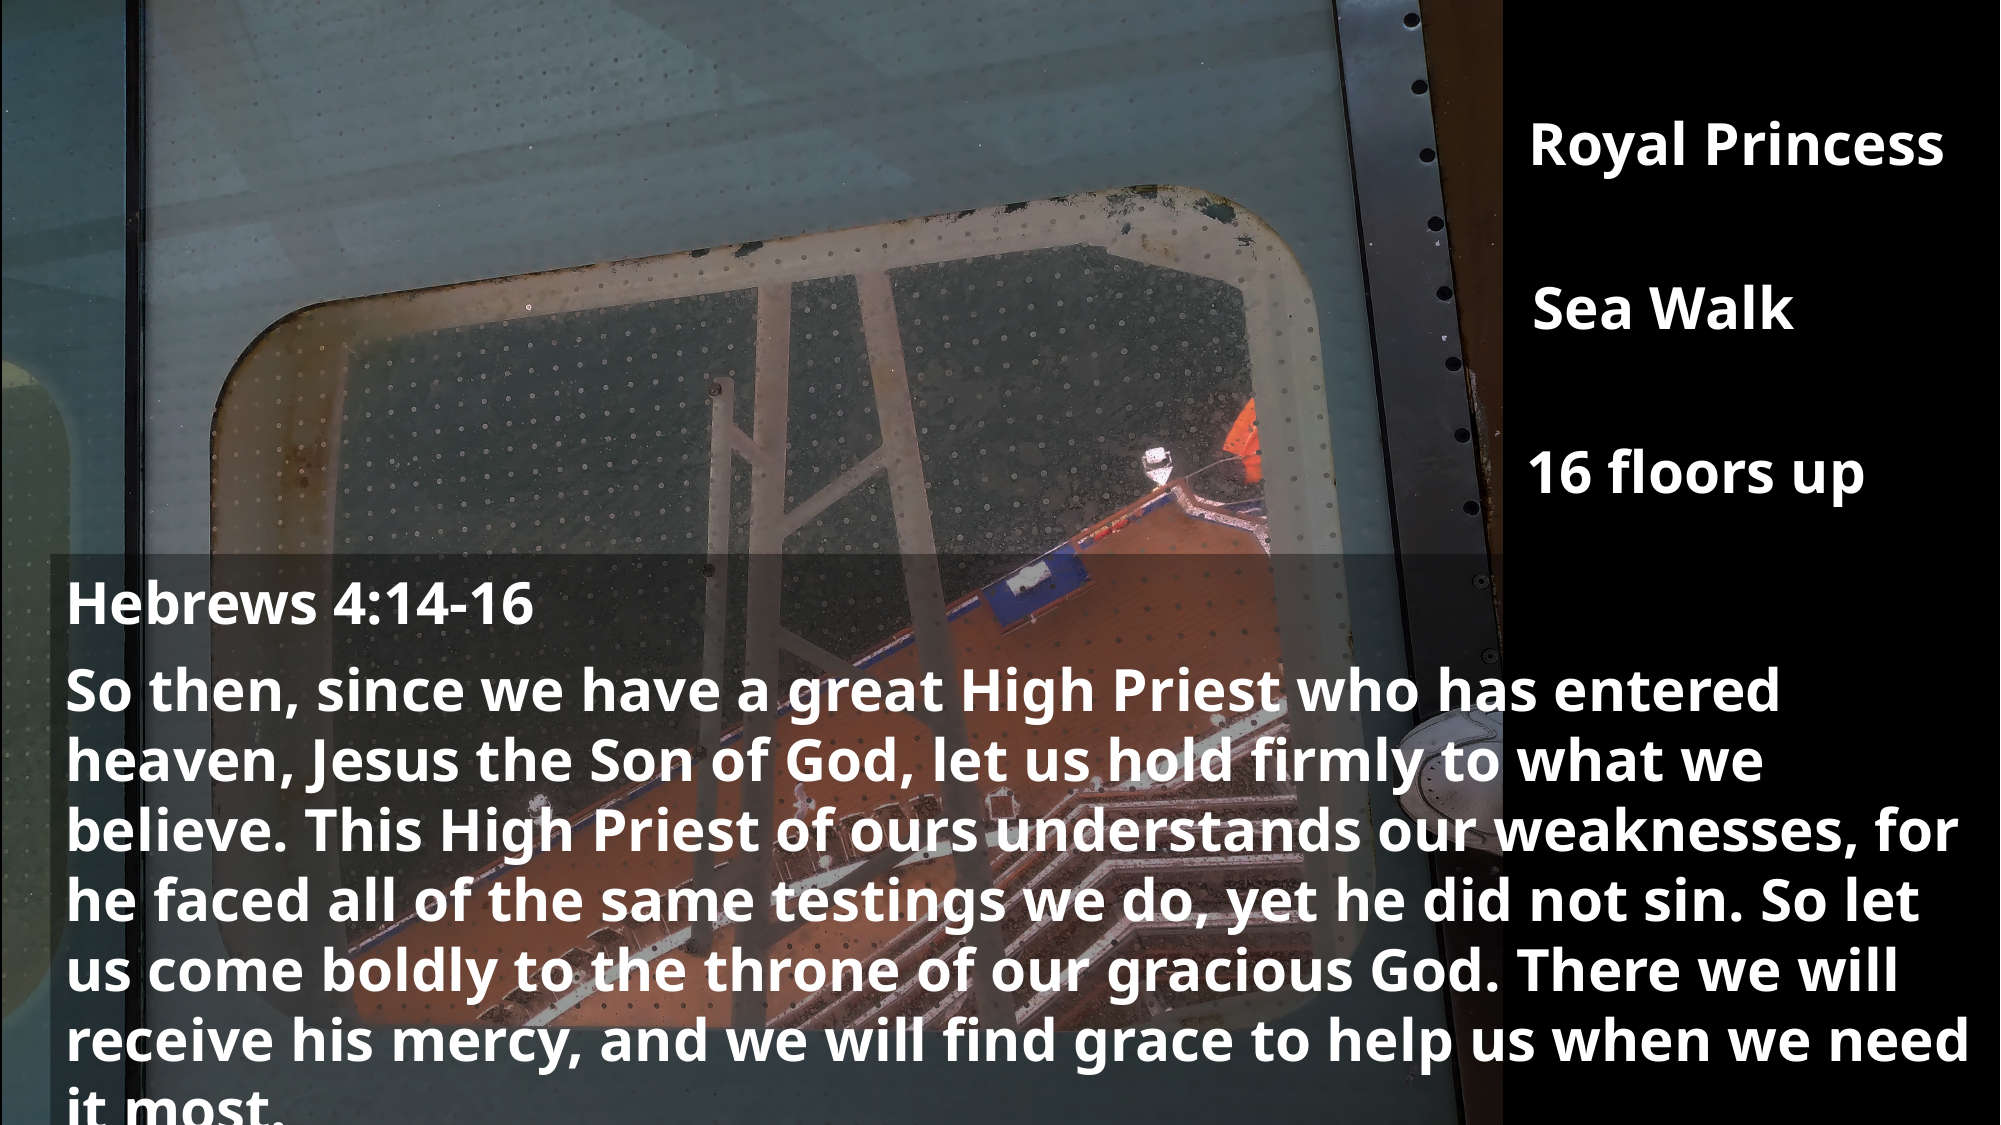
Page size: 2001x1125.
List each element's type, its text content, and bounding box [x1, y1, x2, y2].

text_box Royal Princess [1514, 99, 1961, 185]
text_box Hebrews 4:14-16 So then, since we have a great High Priest who has entered heaven, Jesus the Son of God, let us hold firmly to what we believe. This High Priest of ours understands our weaknesses, for he faced all of the same testings we do, yet he did not sin. So let us come boldly to the throne of our gracious God. There we will receive his mercy, and we will find grace to help us when we need it most. [1504, 553, 2000, 1125]
text_box Sea Walk [1518, 263, 1809, 349]
picture [2, 0, 1504, 1125]
text_box 16 floors up [1511, 427, 1881, 513]
